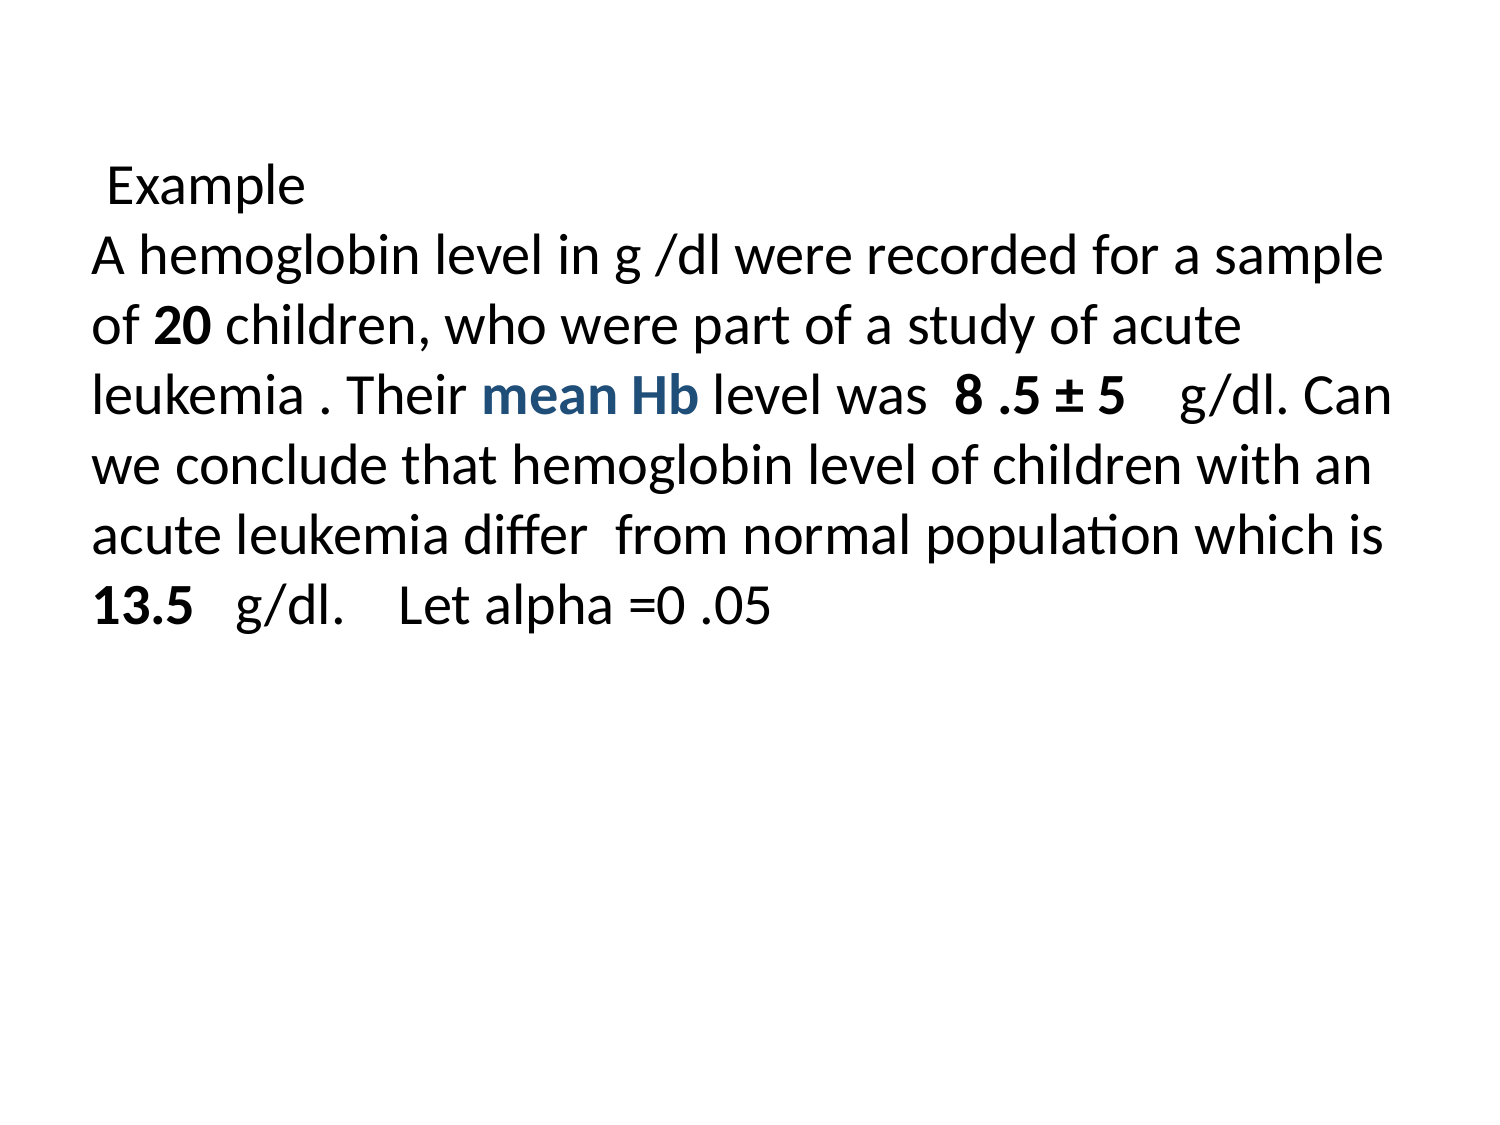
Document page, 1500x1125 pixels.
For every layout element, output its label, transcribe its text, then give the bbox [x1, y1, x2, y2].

text_box Example A hemoglobin level in g /dl were recorded for a sample of 20 children, who were part of a study of acute leukemia . Their mean Hb level was 8 .5 ± 5 g/dl. Can we conclude that hemoglobin level of children with an acute leukemia differ from normal population which is 13.5 g/dl. Let alpha =0 .05 [76, 68, 1454, 644]
